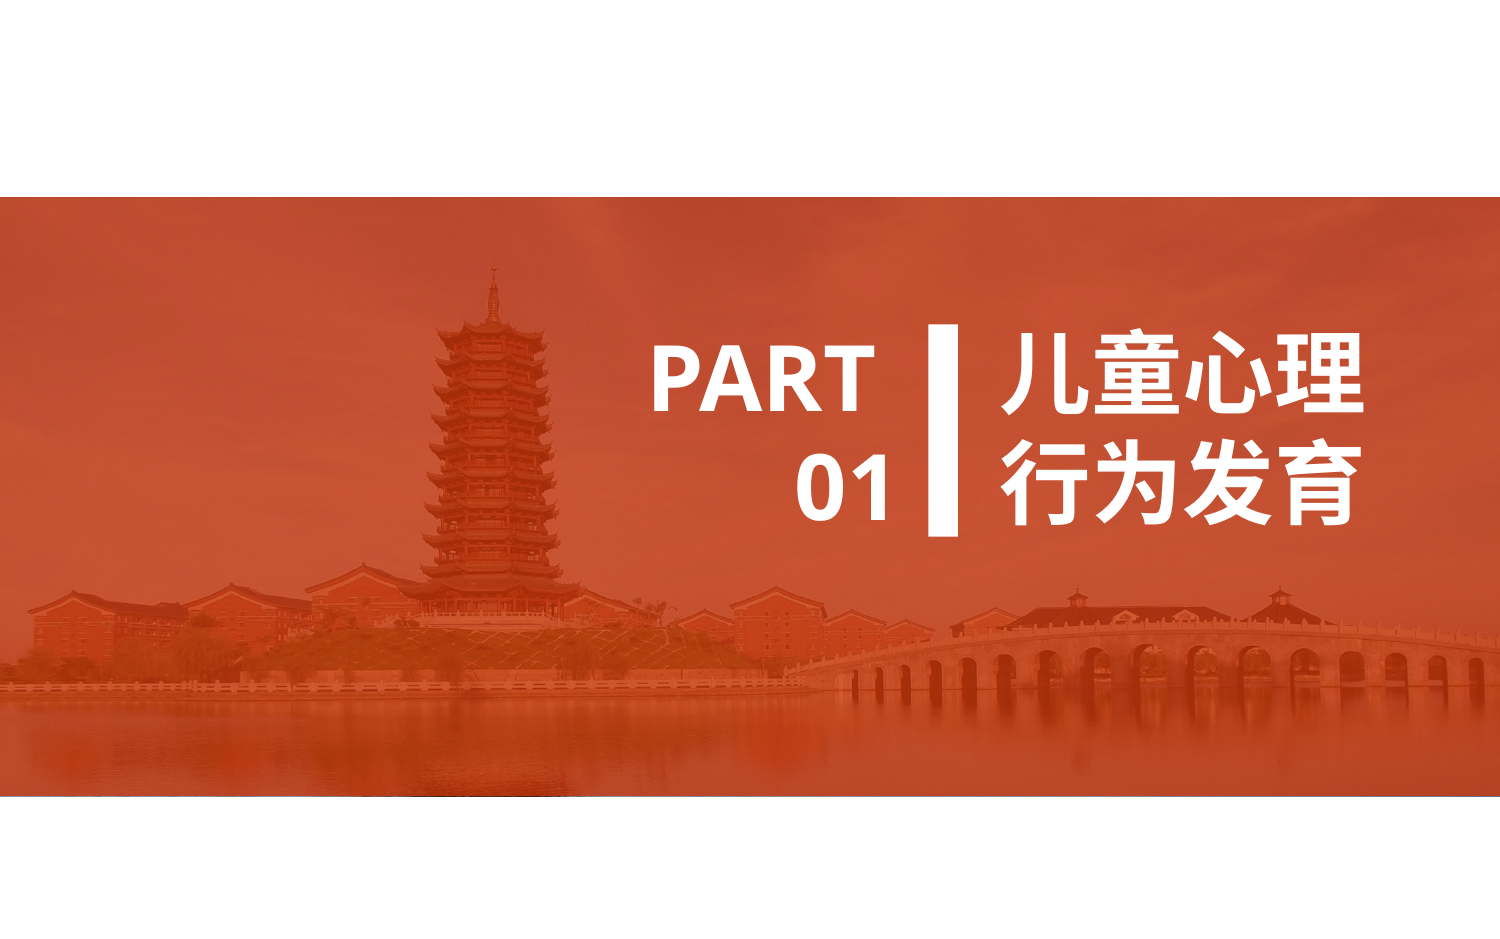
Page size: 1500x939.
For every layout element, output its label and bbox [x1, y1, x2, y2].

picture [0, 197, 1500, 797]
